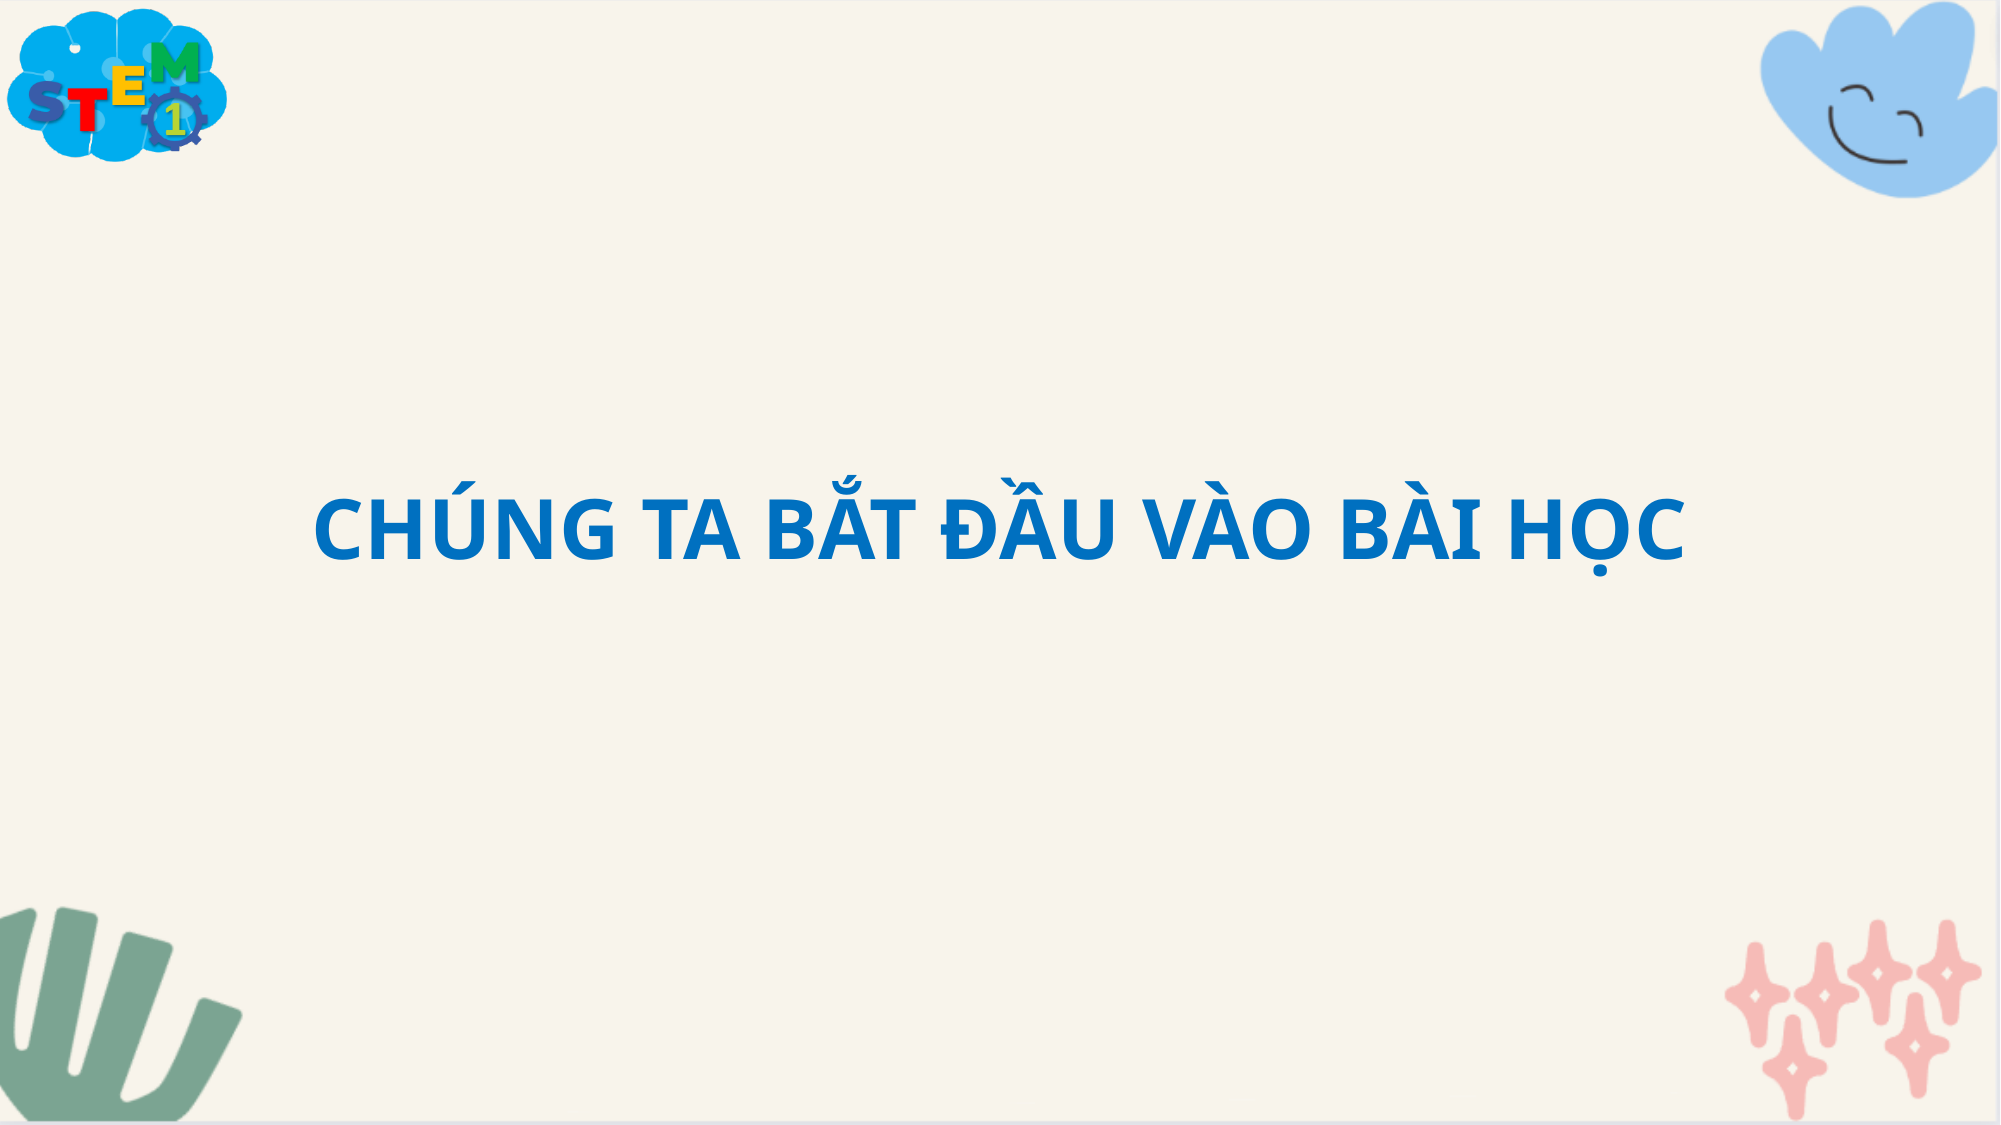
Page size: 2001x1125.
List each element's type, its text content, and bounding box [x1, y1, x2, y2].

picture [0, 0, 2001, 1125]
text_box CHÚNG TA BẮT ĐẦU VÀO BÀI HỌC [282, 468, 1717, 584]
